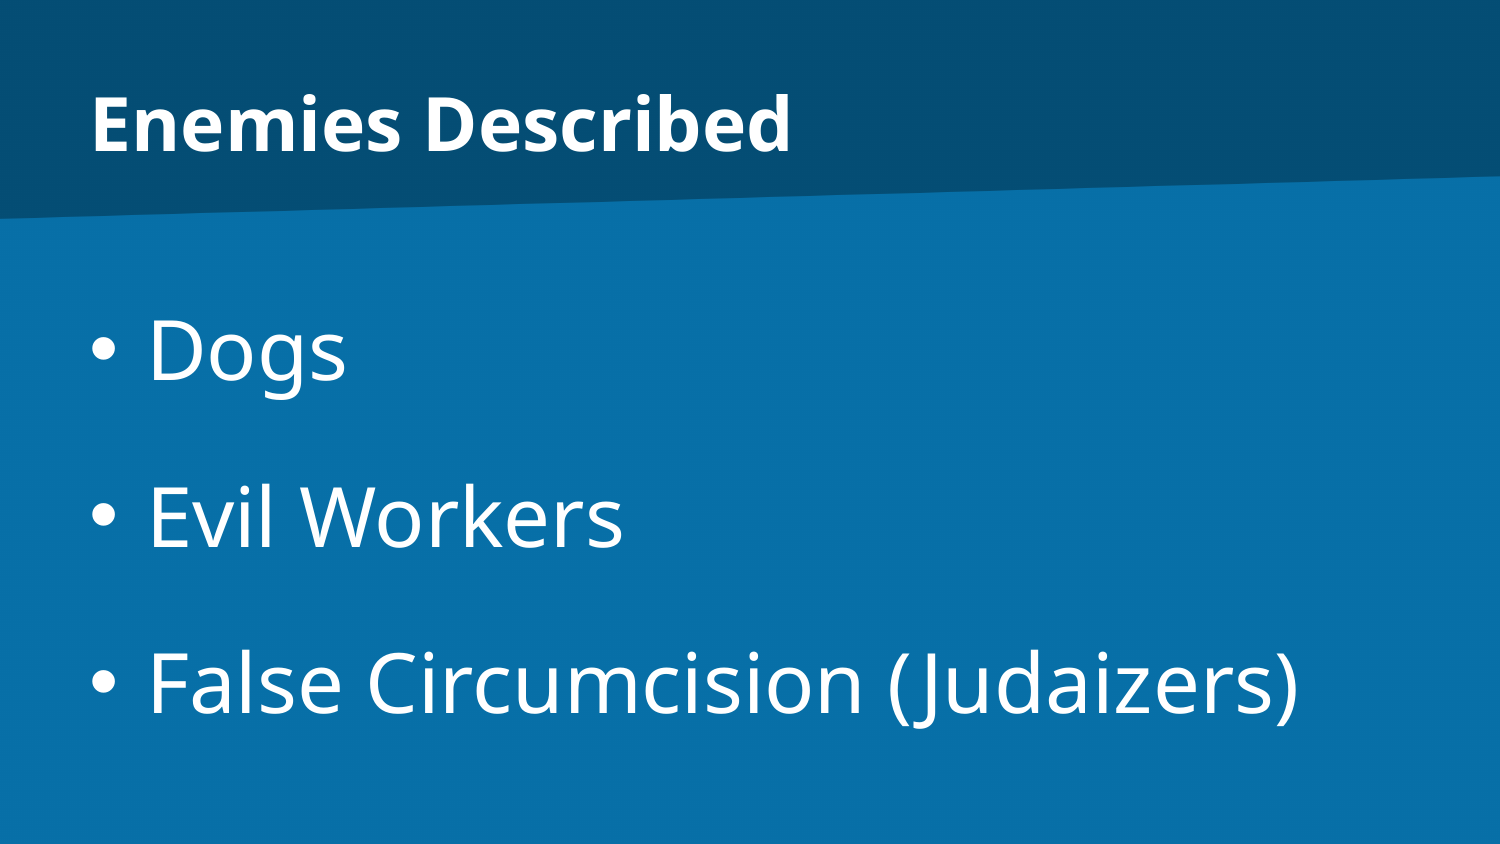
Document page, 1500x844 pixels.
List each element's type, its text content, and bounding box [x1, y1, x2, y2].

picture [0, 177, 1500, 844]
title Enemies Described [75, 45, 1425, 174]
list Dogs Evil Workers False Circumcision (Judaizers) [75, 240, 1425, 793]
